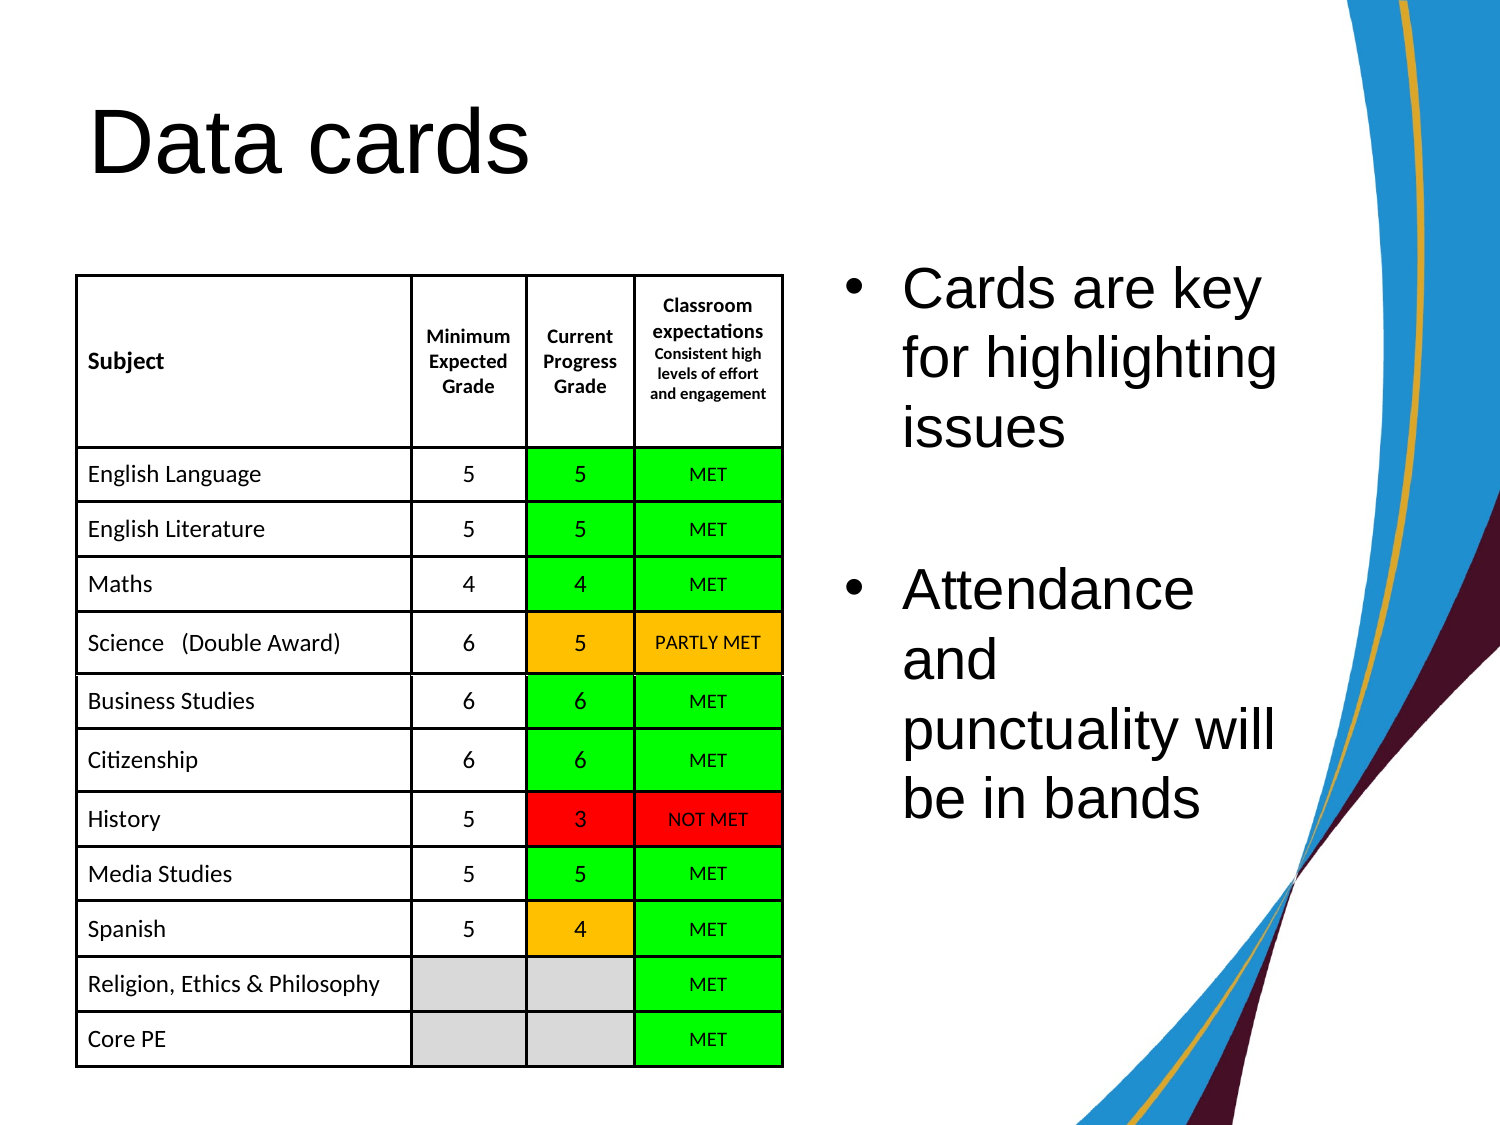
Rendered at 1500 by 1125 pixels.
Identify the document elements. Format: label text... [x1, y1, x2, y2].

picture [0, 0, 1500, 1125]
list Cards are key for highlighting issues Attendance and punctuality will be in bands [829, 242, 1308, 887]
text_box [56, 273, 804, 1091]
title Data cards [73, 42, 1328, 231]
